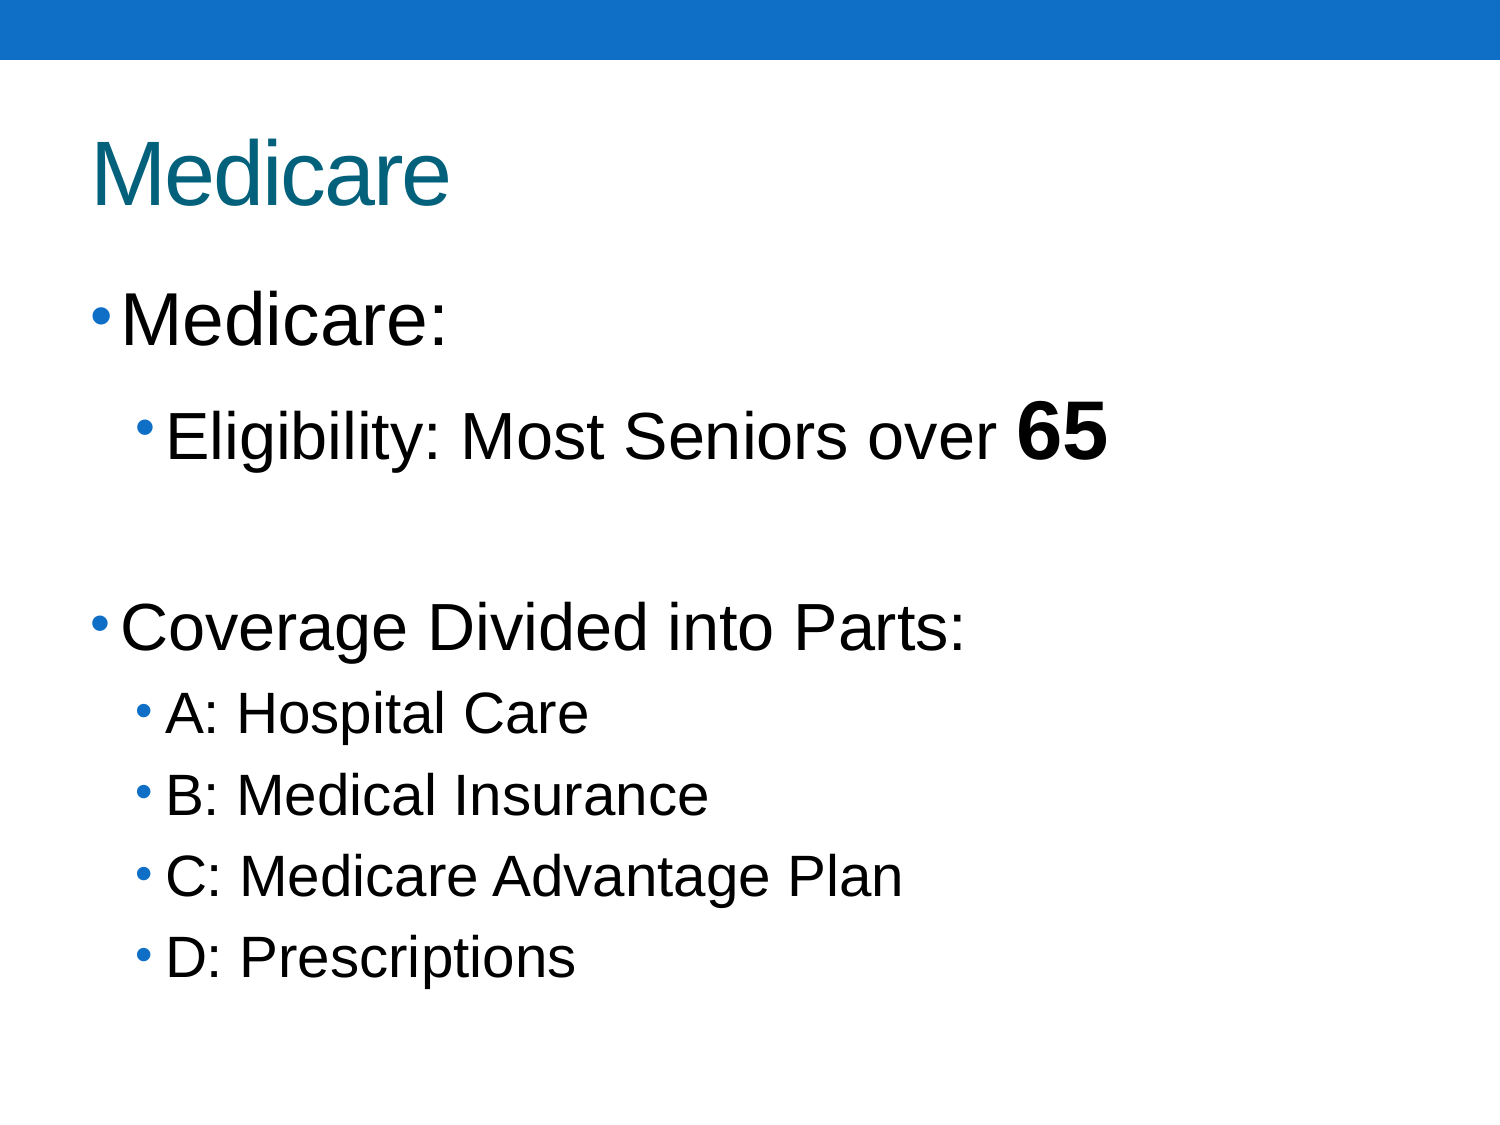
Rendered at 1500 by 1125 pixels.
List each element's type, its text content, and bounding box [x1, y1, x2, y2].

title Medicare [75, 87, 1425, 250]
list Medicare: Eligibility: Most Seniors over 65 Coverage Divided into Parts: A: Hospital Care B: Medical Insurance C: Medicare Advantage Plan D: Prescriptions [75, 262, 1425, 1063]
